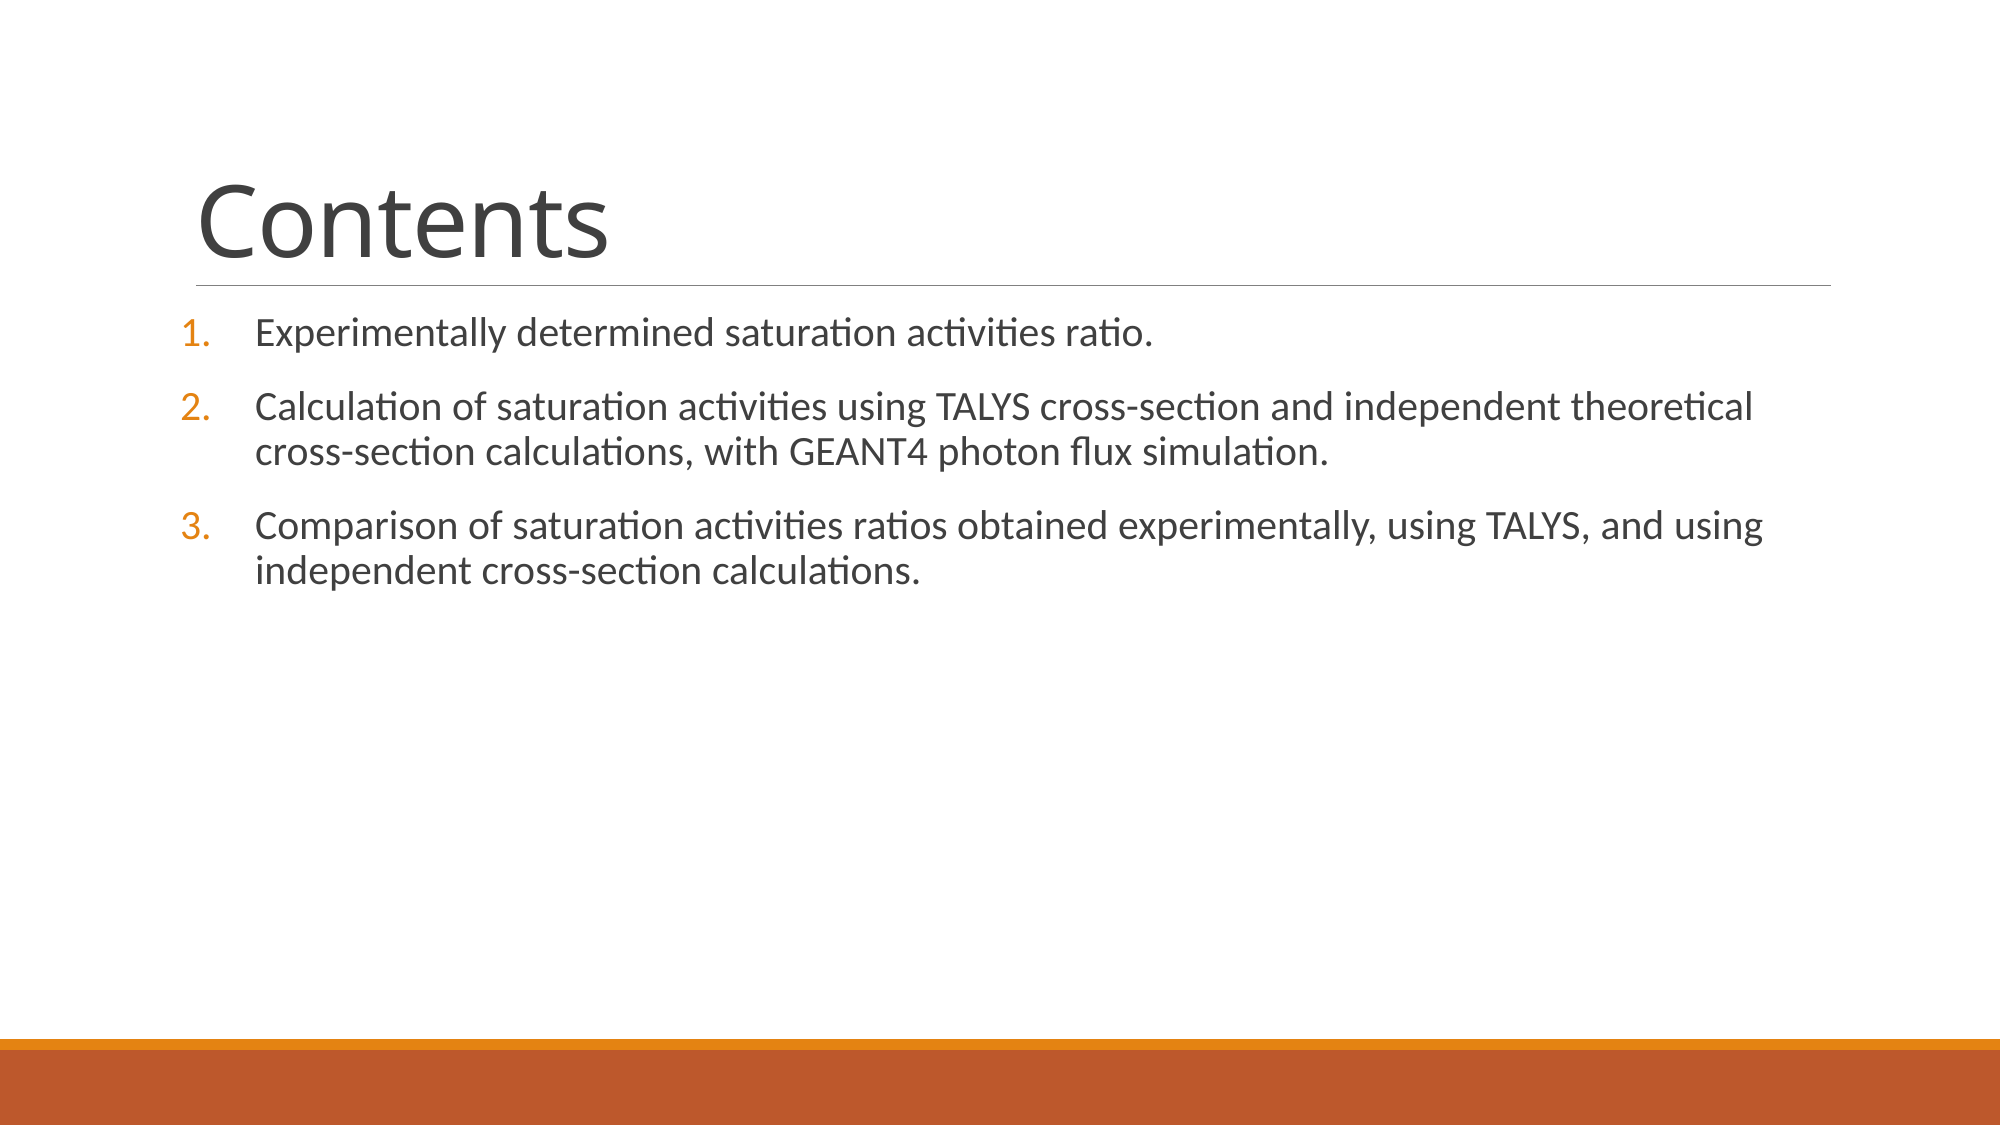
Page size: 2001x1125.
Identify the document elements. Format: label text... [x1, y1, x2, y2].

title Contents [180, 47, 1830, 285]
list Experimentally determined saturation activities ratio. Calculation of saturation activities using TALYS cross-section and independent theoretical cross-section calculations, with GEANT4 photon flux simulation. Comparison of saturation activities ratios obtained experimentally, using TALYS, and using independent cross-section calculations. [180, 302, 1830, 963]
